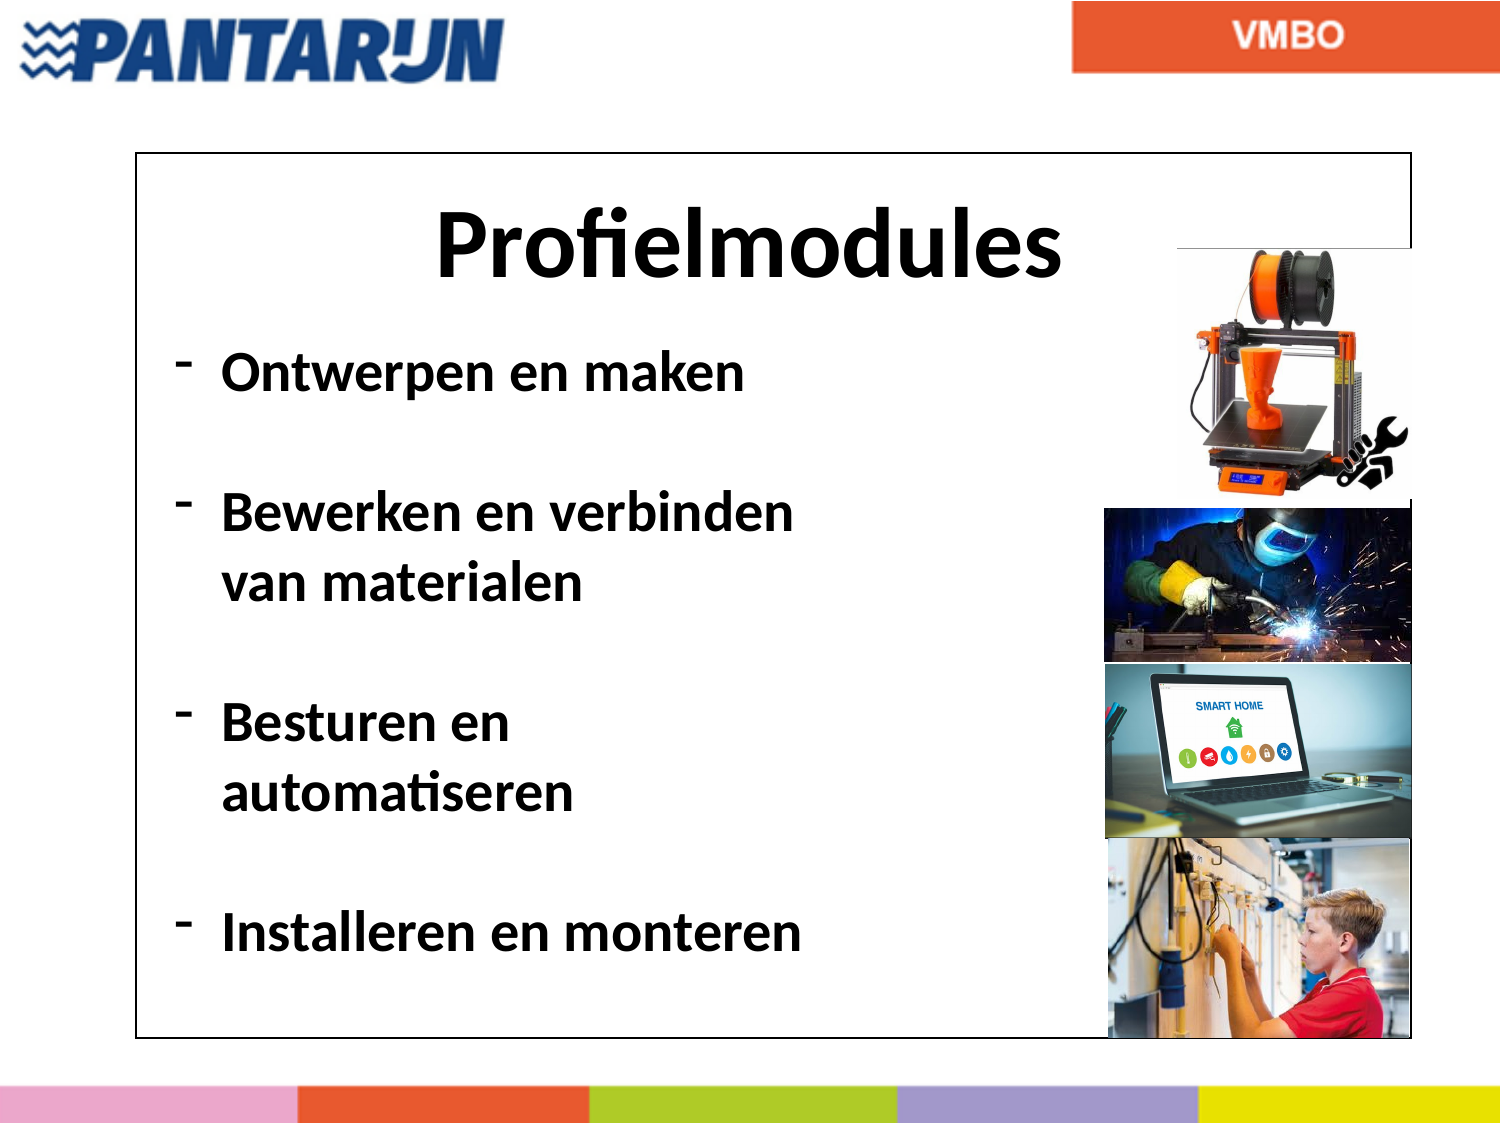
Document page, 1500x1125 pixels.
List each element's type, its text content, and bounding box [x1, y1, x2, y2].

picture [0, 1, 1500, 1123]
text_box Ontwerpen en maken Bewerken en verbinden van materialen Besturen en automatiseren Installeren en monteren [159, 325, 850, 1031]
text_box [135, 152, 1412, 1039]
text_box Profielmodules [166, 169, 1333, 305]
